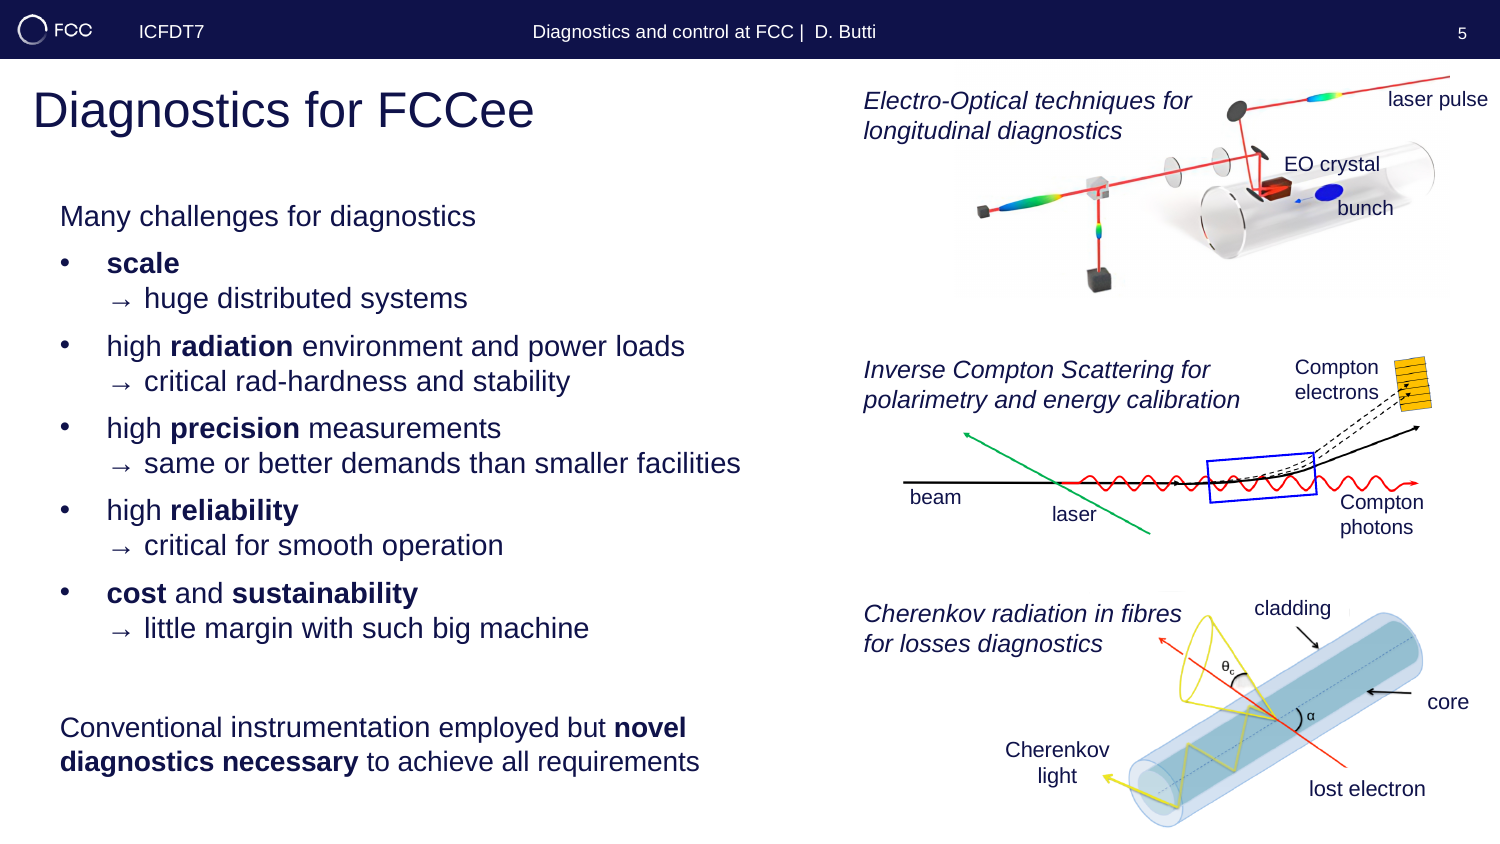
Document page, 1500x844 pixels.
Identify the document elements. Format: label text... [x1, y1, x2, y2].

text_box Many challenges for diagnostics scale → huge distributed systems high radiation environment and power loads → critical rad-hardness and stability high precision measurements → same or better demands than smaller facilities high reliability → critical for smooth operation cost and sustainability → little margin with such big machine [45, 189, 796, 652]
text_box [849, 343, 1455, 552]
slide_number 5 [1434, 15, 1483, 44]
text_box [848, 60, 1500, 299]
title Diagnostics for FCCee [17, 67, 848, 139]
picture [17, 14, 92, 45]
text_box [849, 586, 1487, 829]
text_box Conventional instrumentation employed but novel diagnostics necessary to achieve all requirements [45, 700, 739, 785]
